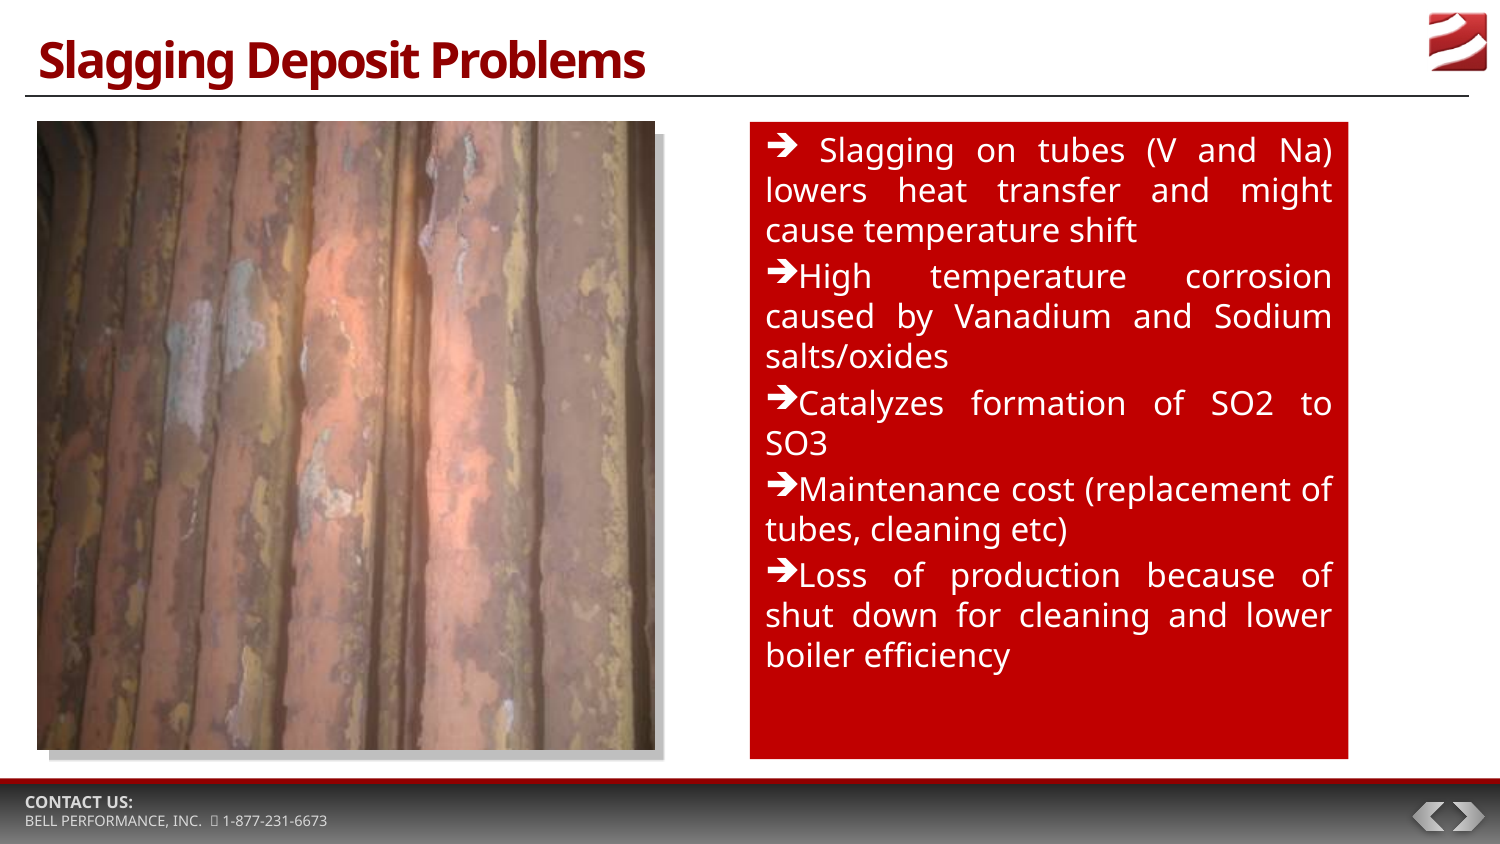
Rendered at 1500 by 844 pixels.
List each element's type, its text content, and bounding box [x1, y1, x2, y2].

title Slagging Deposit Problems [23, 18, 1469, 95]
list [37, 121, 655, 750]
text_box Slagging on tubes (V and Na) lowers heat transfer and might cause temperature shift High temperature corrosion caused by Vanadium and Sodium salts/oxides Catalyzes formation of SO2 to SO3 Maintenance cost (replacement of tubes, cleaning etc) Loss of production because of shut down for cleaning and lower boiler efficiency [749, 121, 1349, 760]
picture [1427, 9, 1488, 72]
